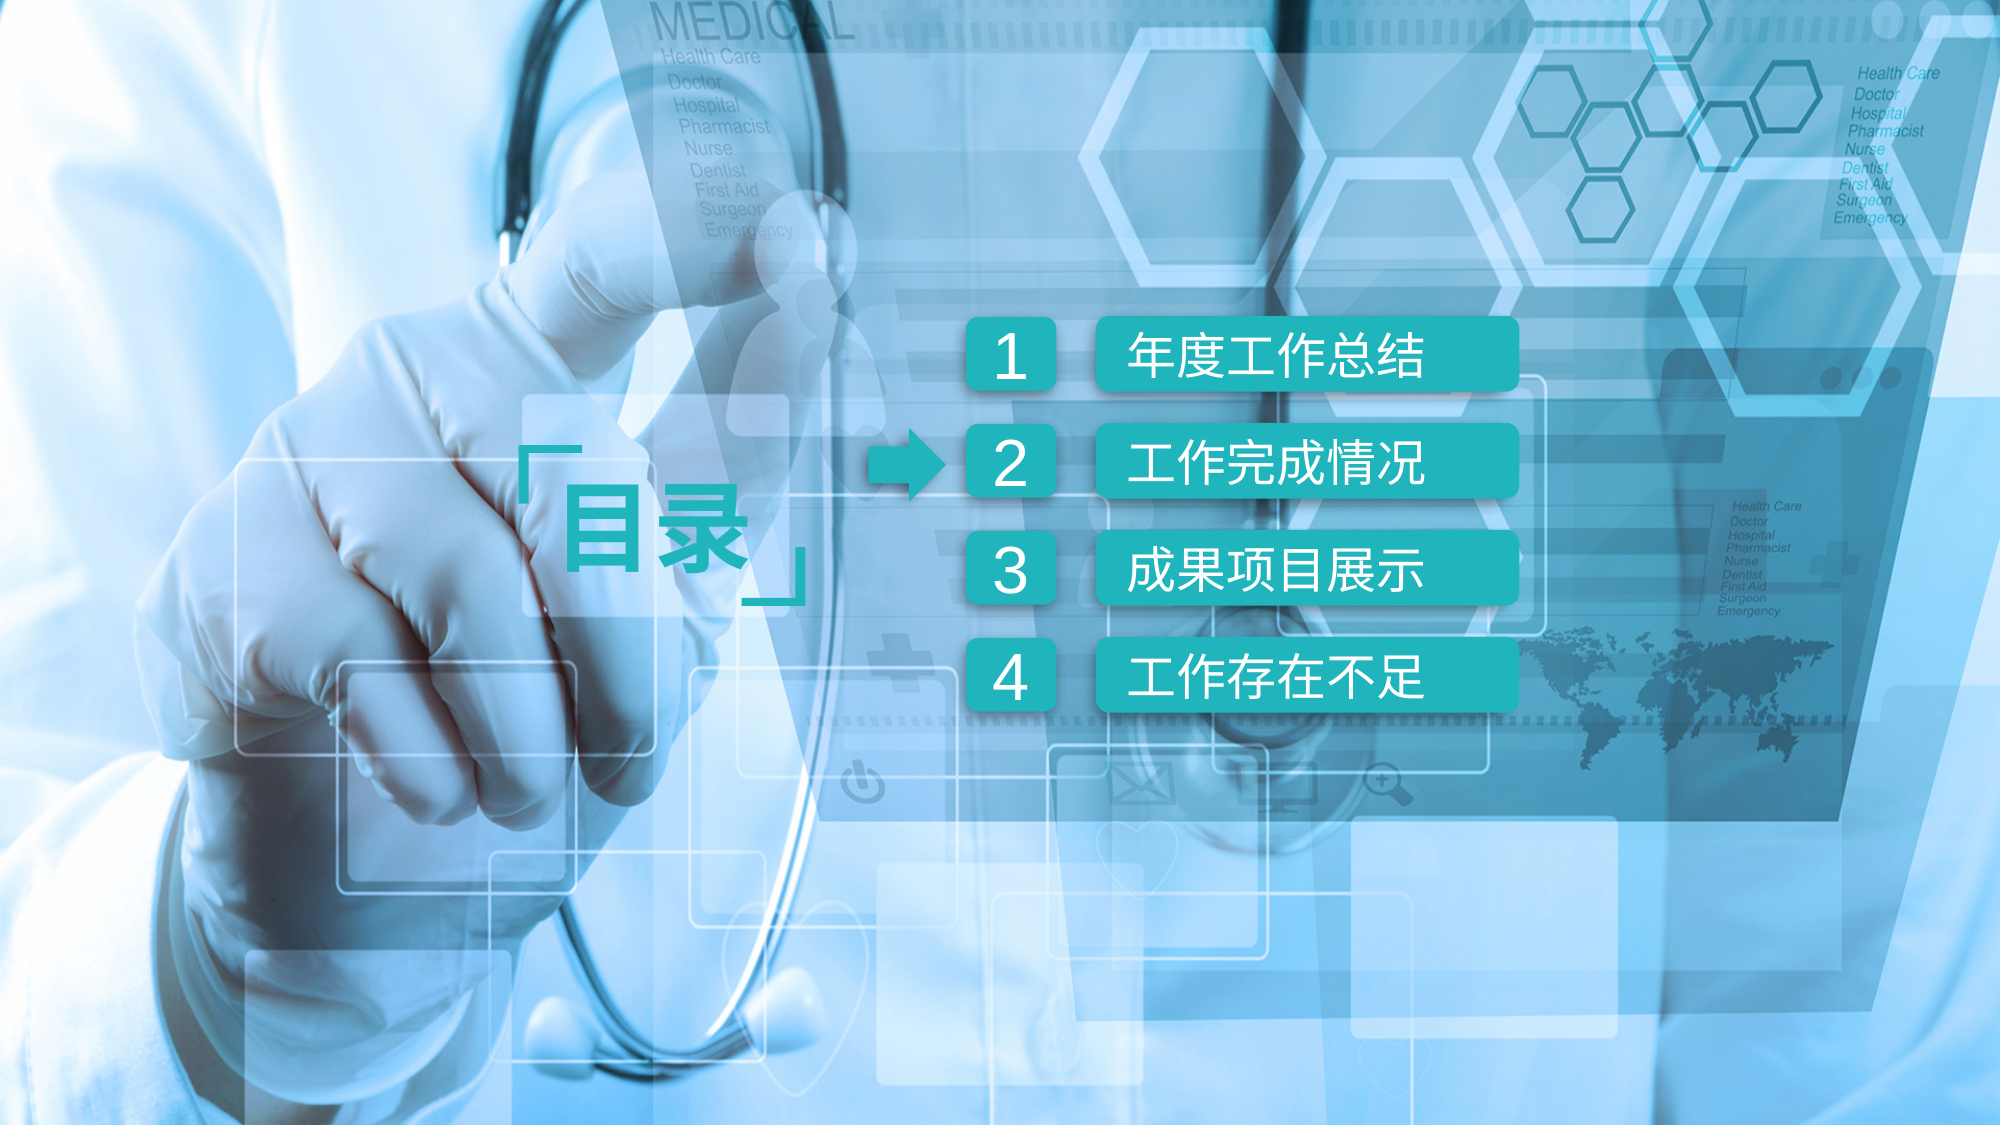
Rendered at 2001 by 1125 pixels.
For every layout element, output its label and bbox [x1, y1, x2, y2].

text_box [965, 305, 1057, 402]
text_box [965, 626, 1057, 723]
text_box [518, 445, 583, 504]
picture [0, 0, 2000, 1125]
text_box [741, 547, 806, 606]
text_box [1096, 316, 1519, 393]
text_box [1096, 637, 1519, 714]
text_box [965, 412, 1057, 509]
text_box [1096, 423, 1519, 500]
text_box [1096, 530, 1519, 607]
text_box [965, 519, 1057, 616]
